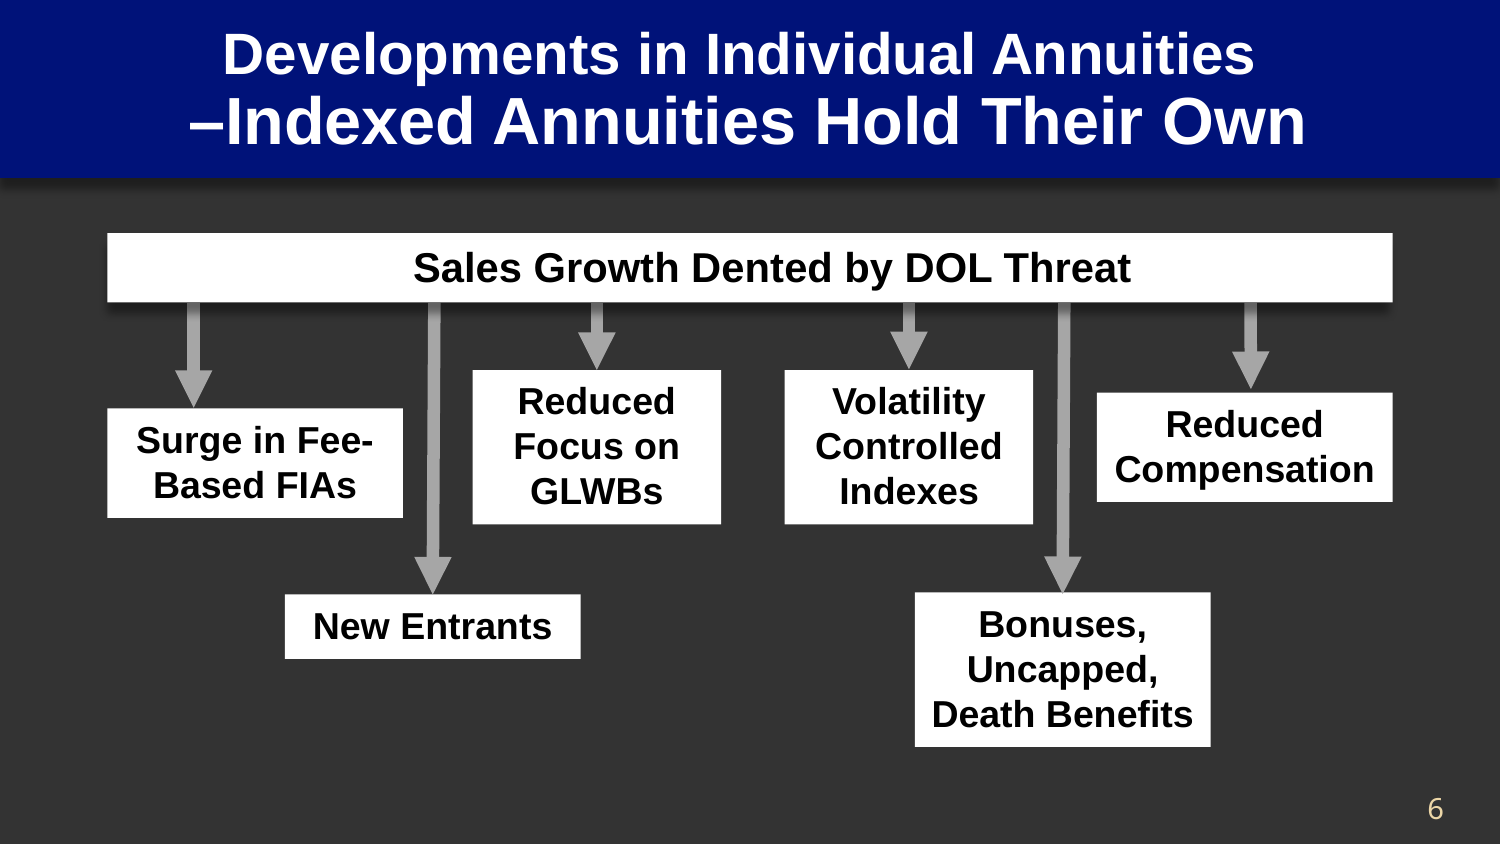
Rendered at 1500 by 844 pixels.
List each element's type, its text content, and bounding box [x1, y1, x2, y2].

title Developments in Individual Annuities –Indexed Annuities Hold Their Own [32, 7, 1465, 177]
text_box Reduced Compensation [1096, 392, 1393, 502]
text_box Bonuses, Uncapped, Death Benefits [914, 592, 1211, 747]
text_box New Entrants [284, 594, 581, 659]
text_box Sales Growth Dented by DOL Threat [107, 233, 1393, 303]
text_box Surge in Fee-Based FIAs [107, 408, 403, 518]
text_box Reduced Focus on GLWBs [472, 370, 722, 525]
text_box Volatility Controlled Indexes [784, 370, 1034, 525]
